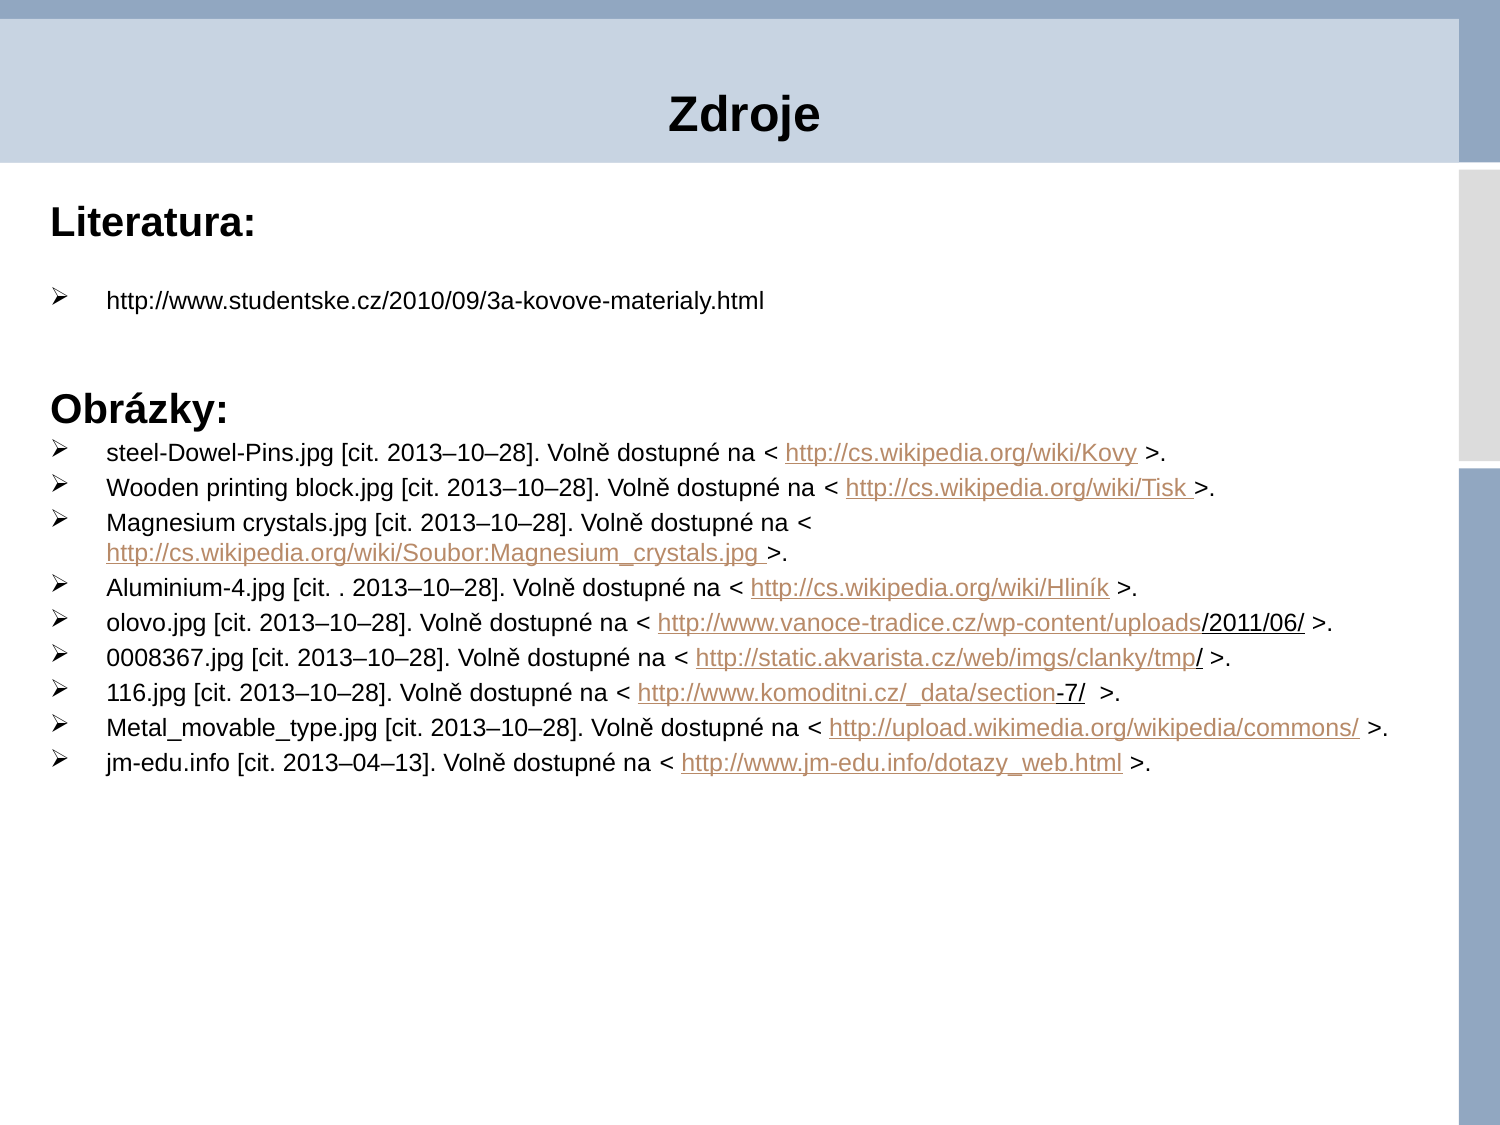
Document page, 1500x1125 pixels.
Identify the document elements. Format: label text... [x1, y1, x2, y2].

list Literatura: http://www.studentske.cz/2010/09/3a-kovove-materialy.html Obrázky: steel-Dowel-Pins.jpg [cit. 2013–10–28]. Volně dostupné na < http://cs.wikipedia.org/wiki/Kovy >. Wooden printing block.jpg [cit. 2013–10–28]. Volně dostupné na < http://cs.wikipedia.org/wiki/Tisk >. Magnesium crystals.jpg [cit. 2013–10–28]. Volně dostupné na < http://cs.wikipedia.org/wiki/Soubor:Magnesium_crystals.jpg >. Aluminium-4.jpg [cit. . 2013–10–28]. Volně dostupné na < http://cs.wikipedia.org/wiki/Hliník >. olovo.jpg [cit. 2013–10–28]. Volně dostupné na < http://www.vanoce-tradice.cz/wp-content/uploads/2011/06/ >. 0008367.jpg [cit. 2013–10–28]. Volně dostupné na < http://static.akvarista.cz/web/imgs/clanky/tmp/ >. 116.jpg [cit. 2013–10–28]. Volně dostupné na < http://www.komoditni.cz/_data/section-7/ >. Metal_movable_type.jpg [cit. 2013–10–28]. Volně dostupné na < http://upload.wikimedia.org/wikipedia/commons/ >. jm-edu.info [cit. 2013–04–13]. Volně dostupné na < http://www.jm-edu.info/dotazy_web.html >. [34, 187, 1430, 1102]
title Zdroje [70, 46, 1421, 178]
